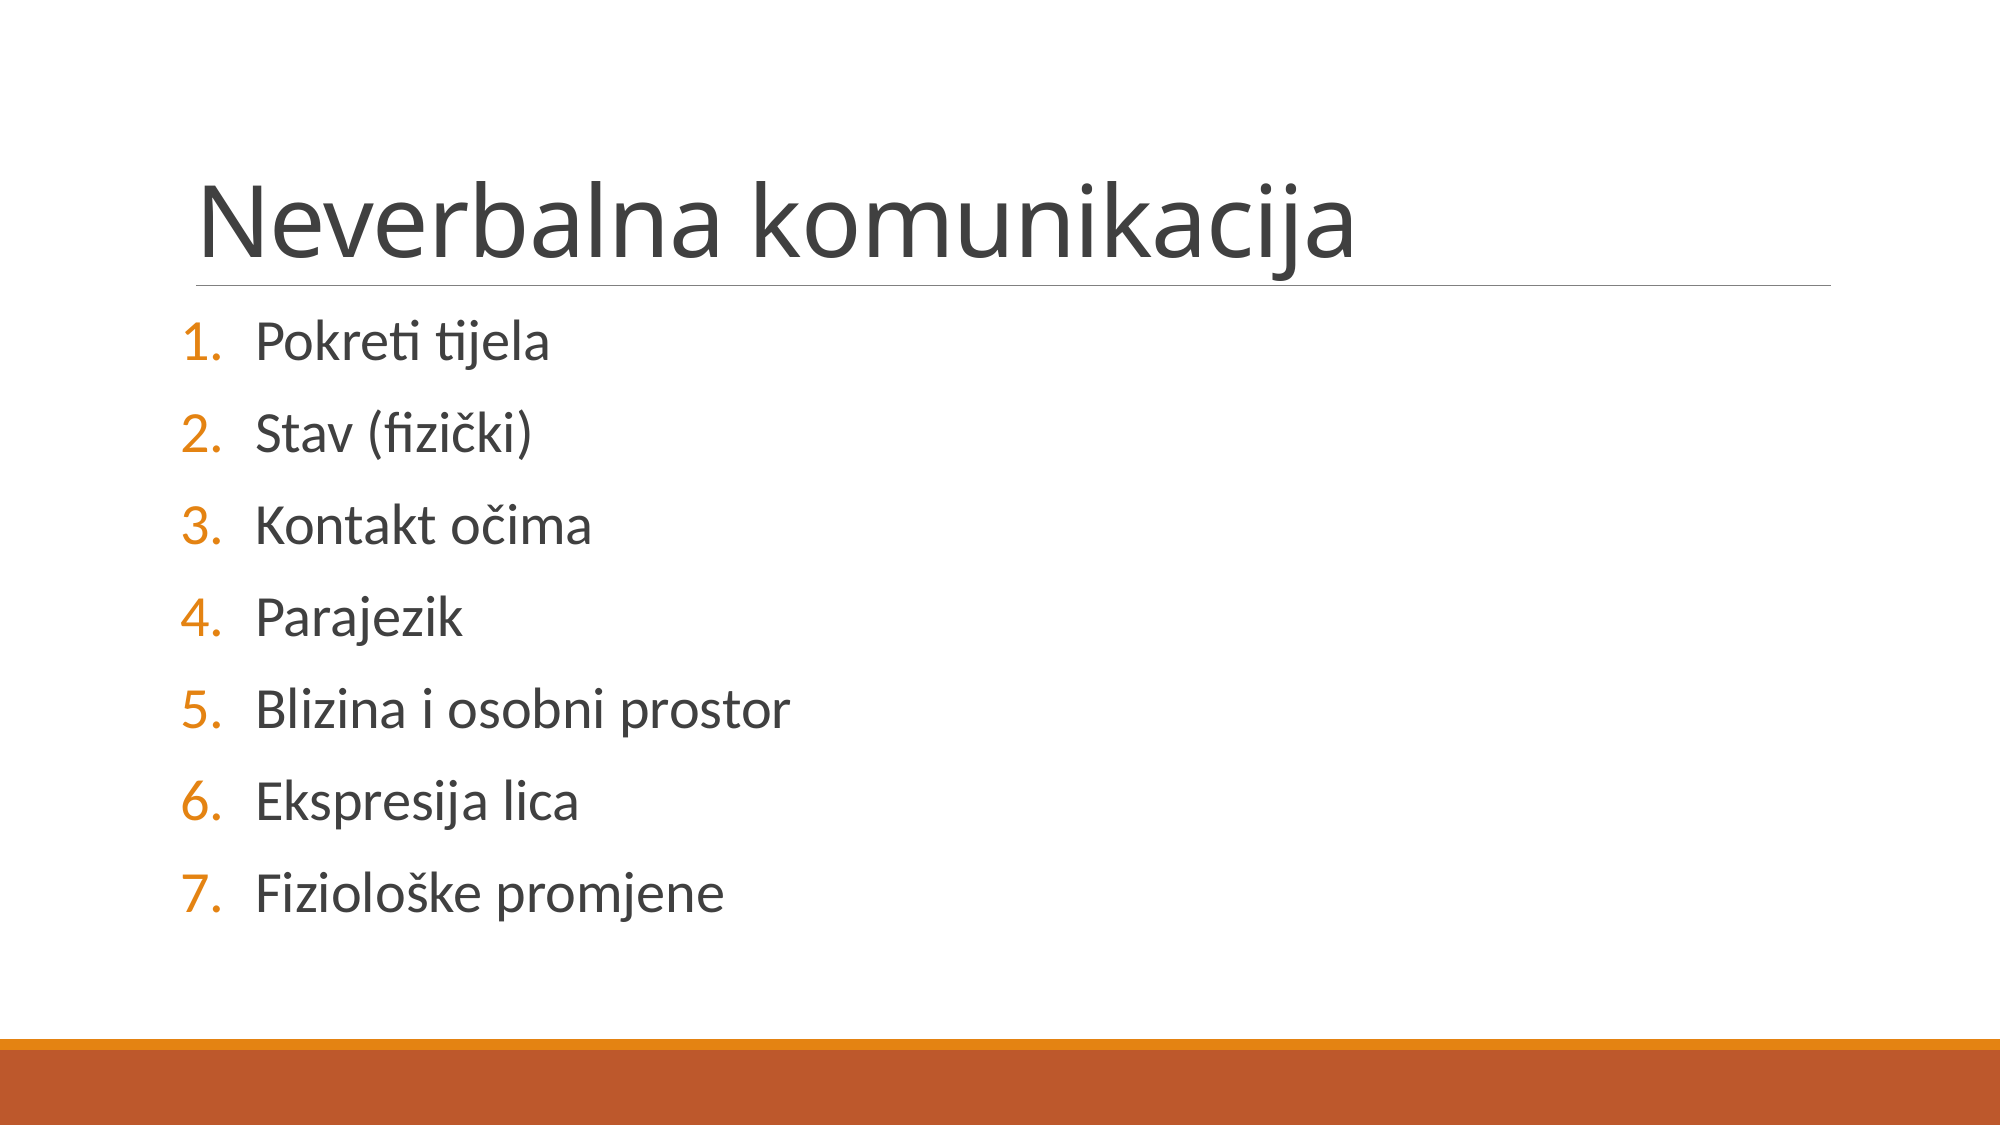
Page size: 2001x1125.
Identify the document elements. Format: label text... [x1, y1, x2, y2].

title Neverbalna komunikacija [180, 47, 1830, 285]
list Pokreti tijela Stav (fizički) Kontakt očima Parajezik Blizina i osobni prostor Ekspresija lica Fiziološke promjene [180, 302, 1830, 963]
